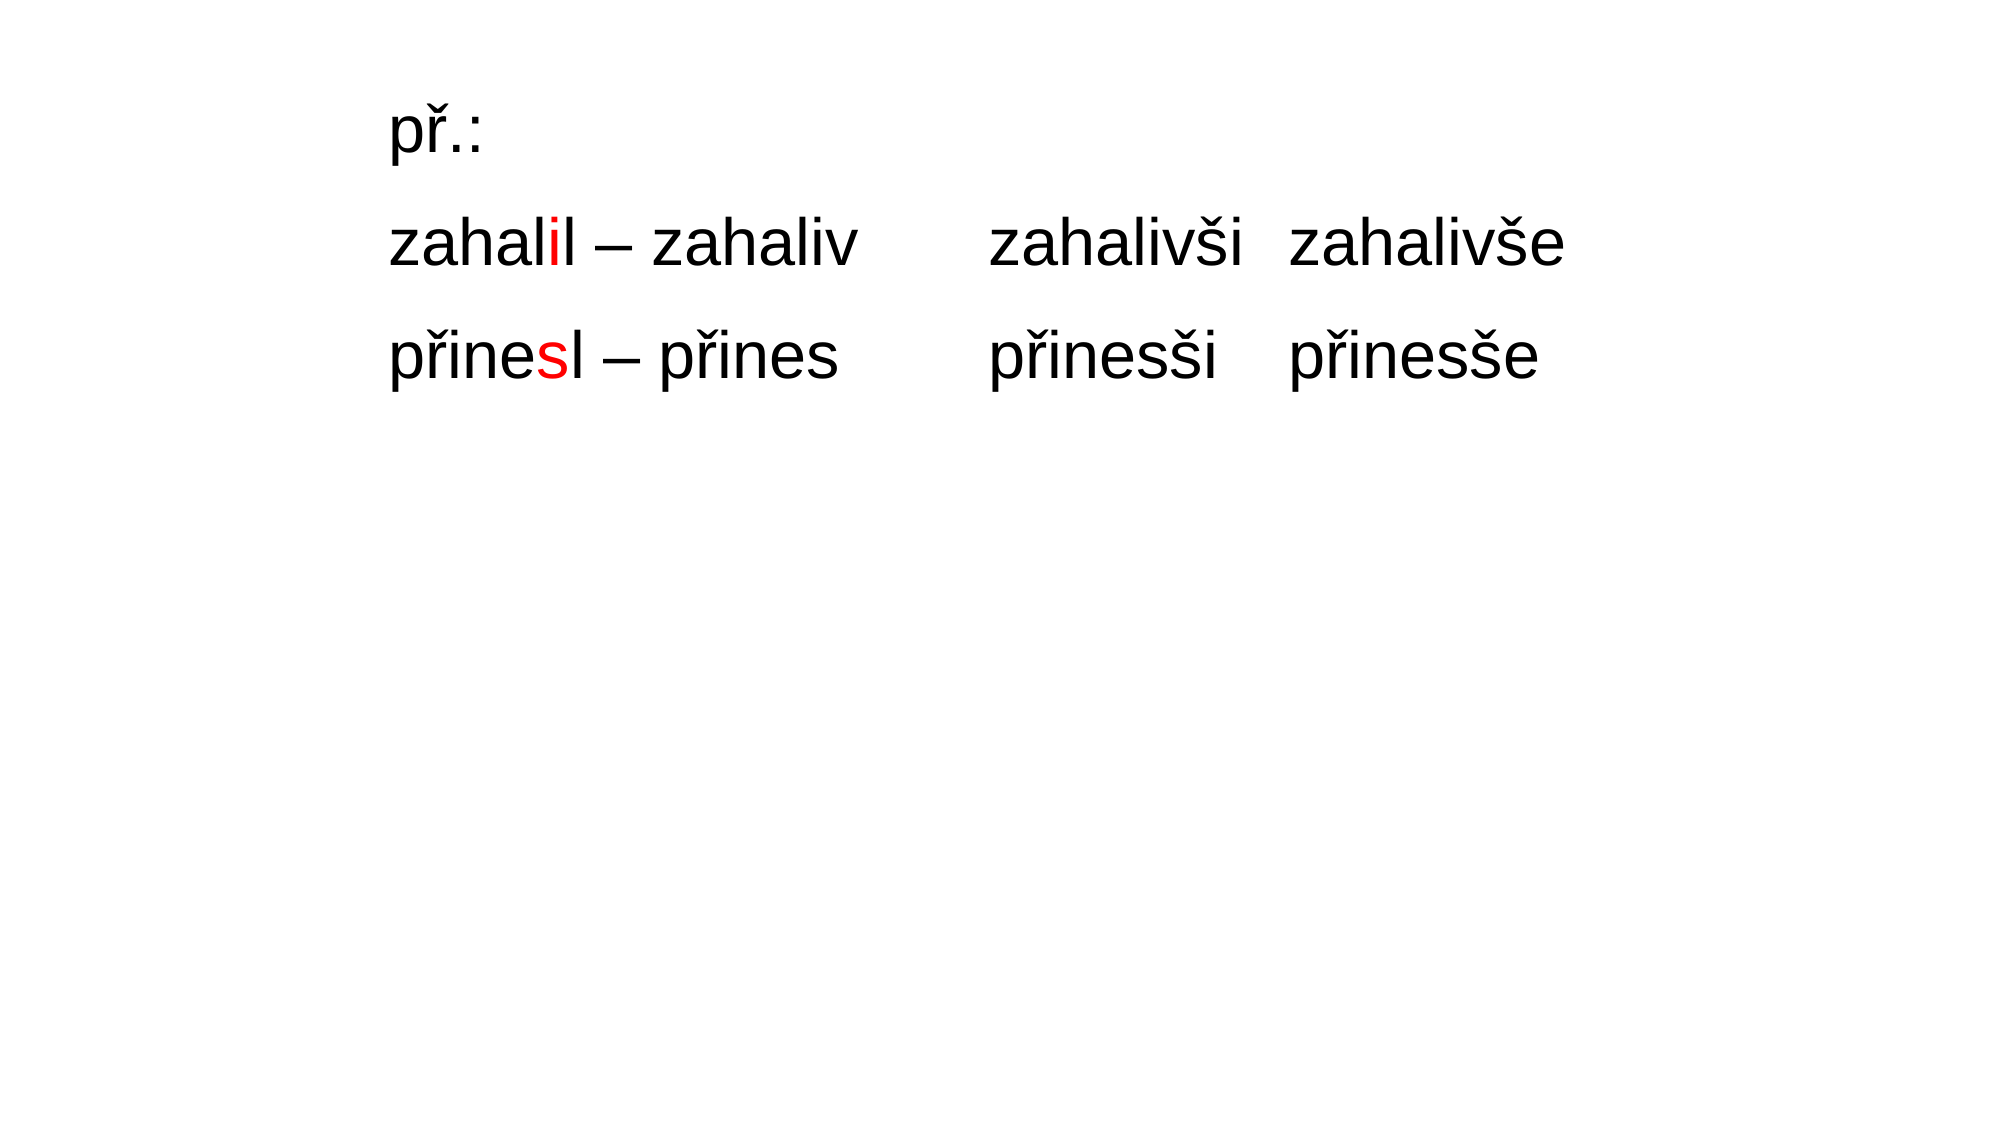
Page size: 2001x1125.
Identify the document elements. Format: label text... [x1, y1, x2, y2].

text_box př.: zahalil – zahaliv zahalivši zahalivše přinesl – přines přinesši přinesše [373, 78, 1615, 400]
